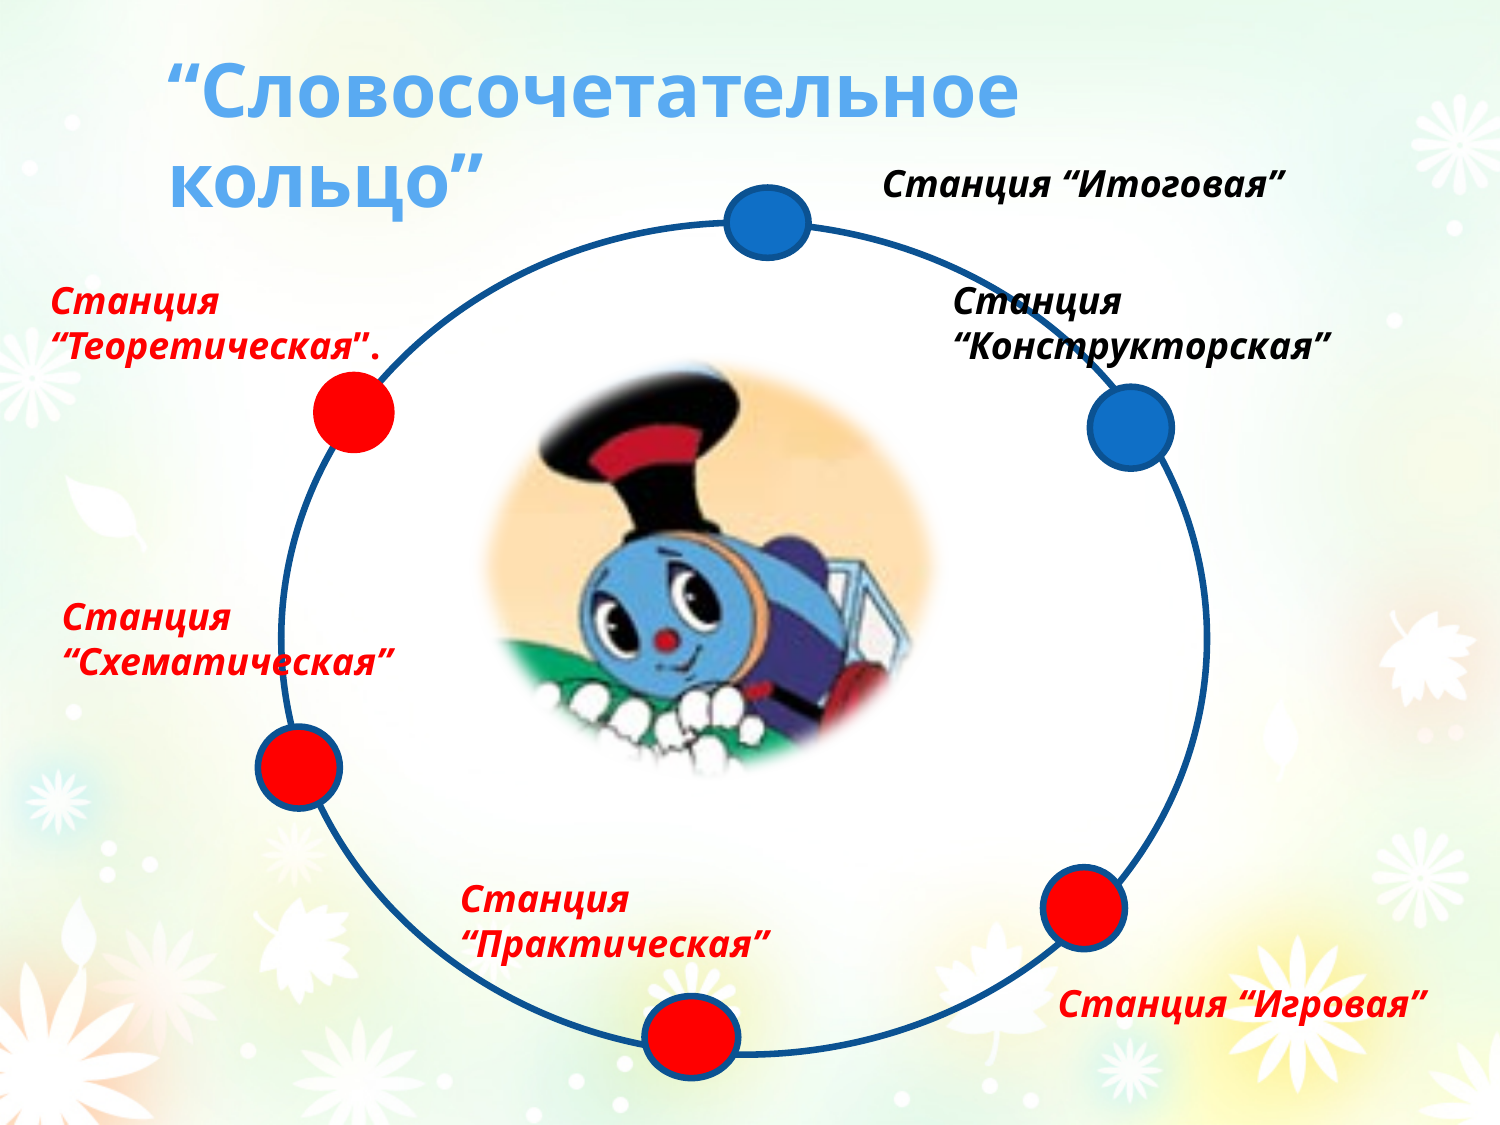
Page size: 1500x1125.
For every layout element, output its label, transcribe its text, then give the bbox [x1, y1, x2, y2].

text_box [1086, 383, 1176, 472]
text_box [313, 375, 395, 454]
text_box Станция “Конструкторская” [937, 269, 1371, 375]
text_box [641, 992, 742, 1082]
text_box [254, 723, 344, 812]
text_box “Словосочетательное кольцо” [152, 35, 1360, 230]
text_box Станция “Итоговая” [867, 152, 1336, 213]
text_box Станция “Игровая” [1042, 972, 1454, 1033]
text_box [723, 184, 812, 262]
text_box Станция “Теоретическая”. [35, 269, 457, 375]
text_box Станция “Практическая” [445, 867, 903, 972]
picture [0, 0, 1500, 1125]
text_box [281, 375, 1211, 1058]
text_box [1039, 863, 1129, 953]
text_box [281, 230, 965, 585]
text_box Станция “Схематическая” [46, 585, 462, 691]
